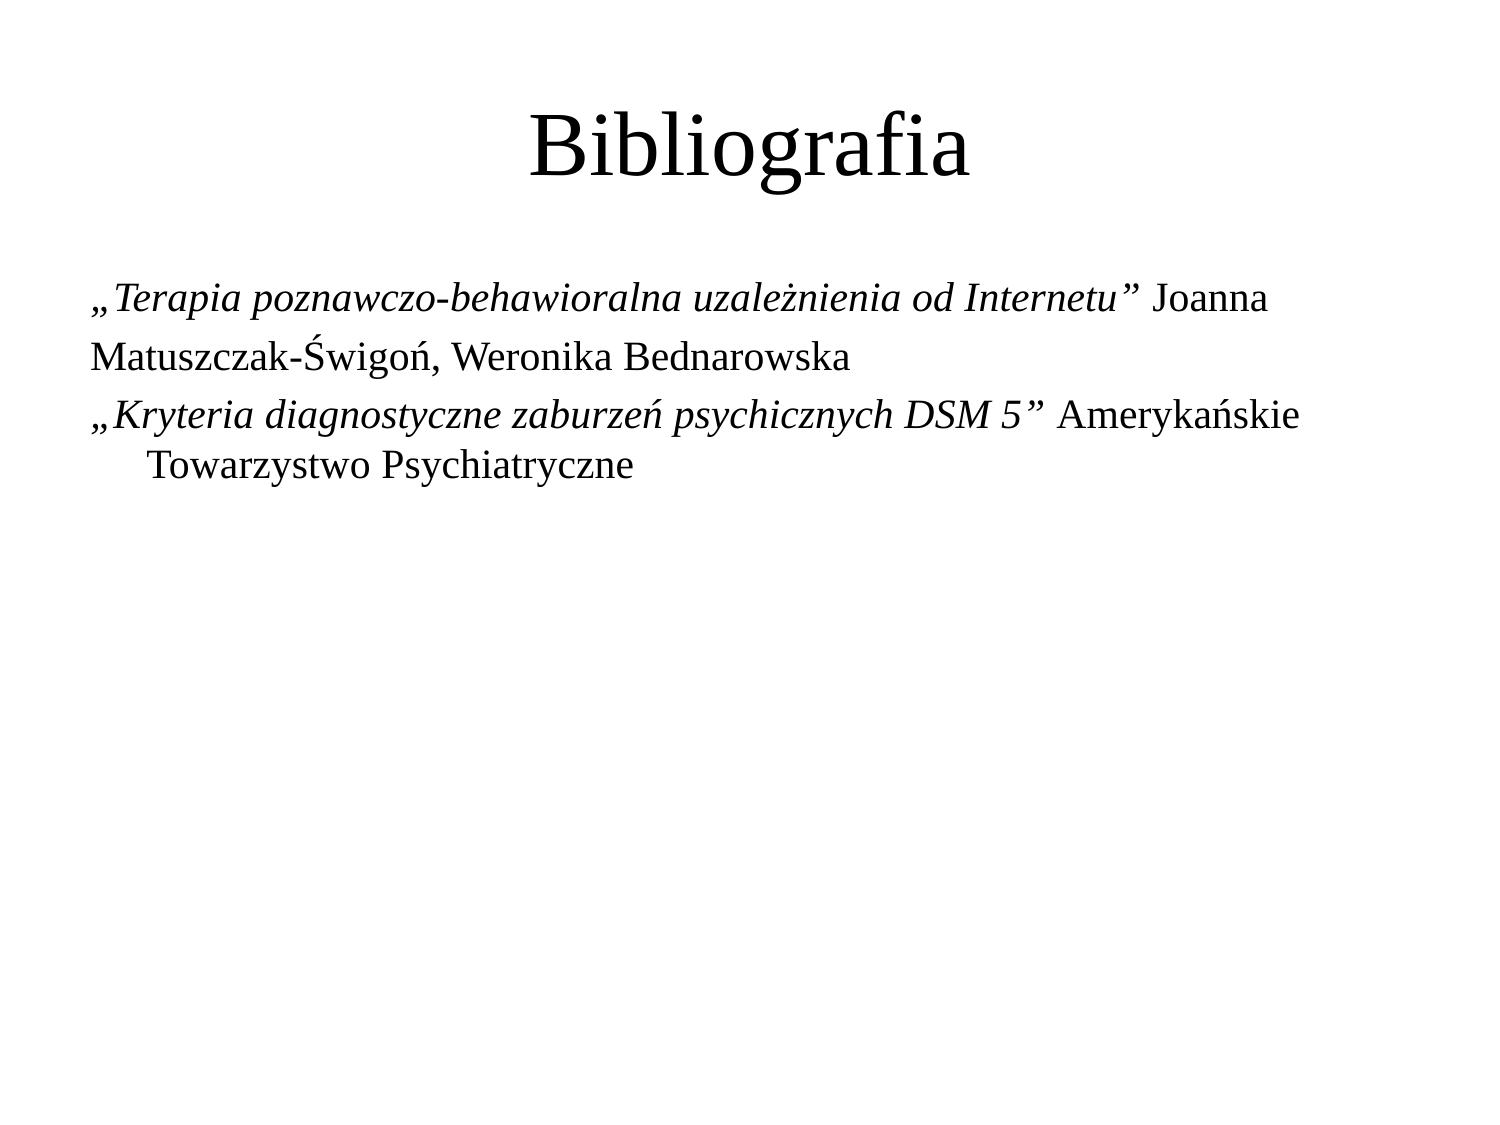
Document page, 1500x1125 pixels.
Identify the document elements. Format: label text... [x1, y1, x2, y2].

list „Terapia poznawczo-behawioralna uzależnienia od Internetu” Joanna Matuszczak-Świgoń, Weronika Bednarowska „Kryteria diagnostyczne zaburzeń psychicznych DSM 5” Amerykańskie Towarzystwo Psychiatryczne [75, 262, 1425, 1005]
title Bibliografia [75, 45, 1425, 233]
